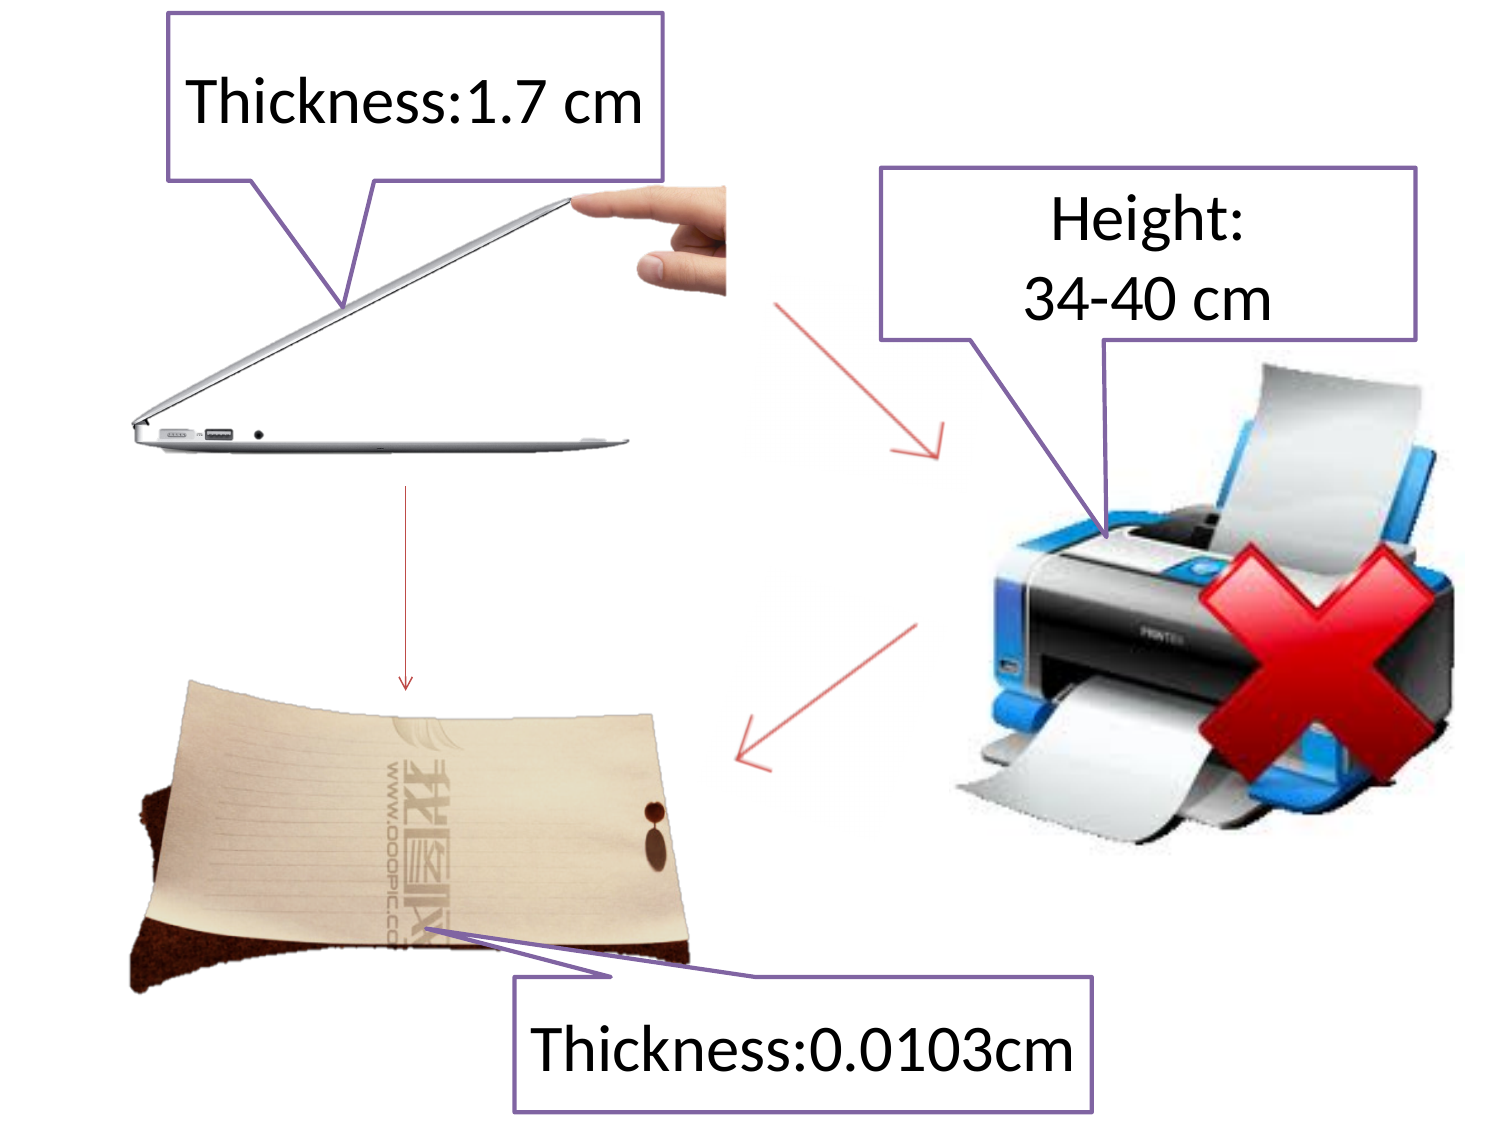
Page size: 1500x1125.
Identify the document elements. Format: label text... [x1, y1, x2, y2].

text_box Thickness:0.0103cm [711, 968, 1094, 1115]
text_box Height: 34-40 cm [878, 165, 1418, 349]
text_box Thickness:1.7 cm [166, 10, 665, 166]
picture [743, 274, 1465, 867]
picture [58, 167, 947, 1125]
